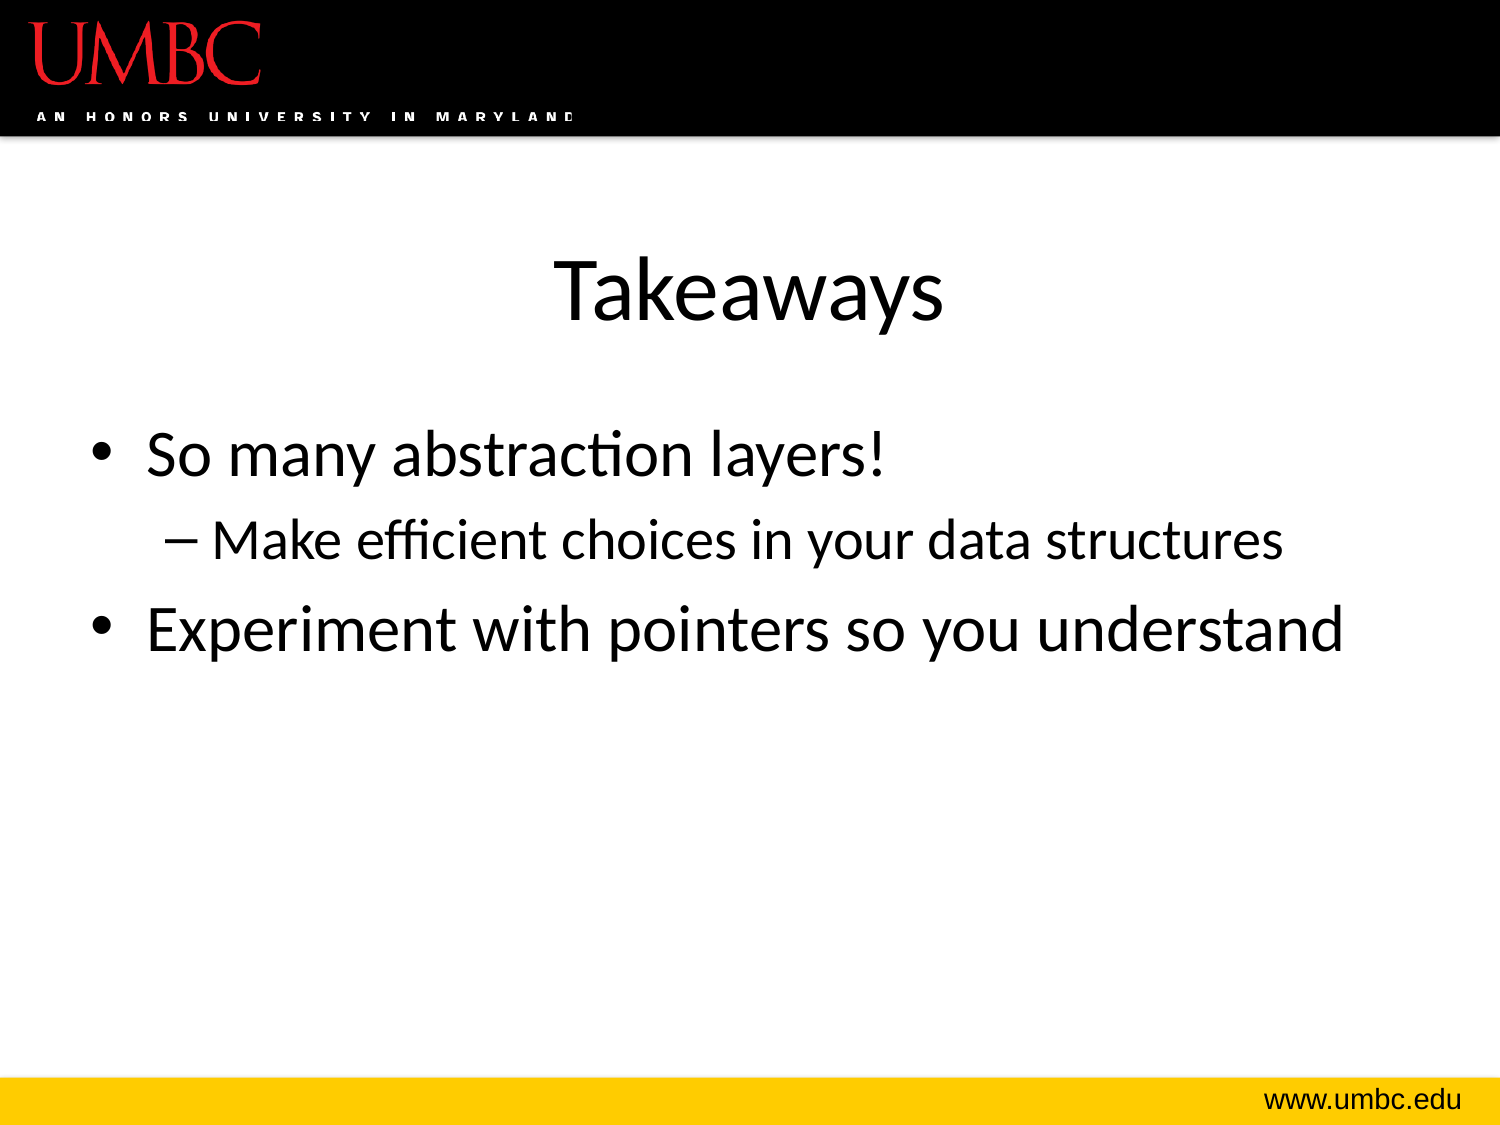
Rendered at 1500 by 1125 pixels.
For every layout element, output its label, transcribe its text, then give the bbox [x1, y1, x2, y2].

list So many abstraction layers! Make efficient choices in your data structures Experiment with pointers so you understand [75, 402, 1425, 1005]
title Takeaways [75, 190, 1425, 378]
